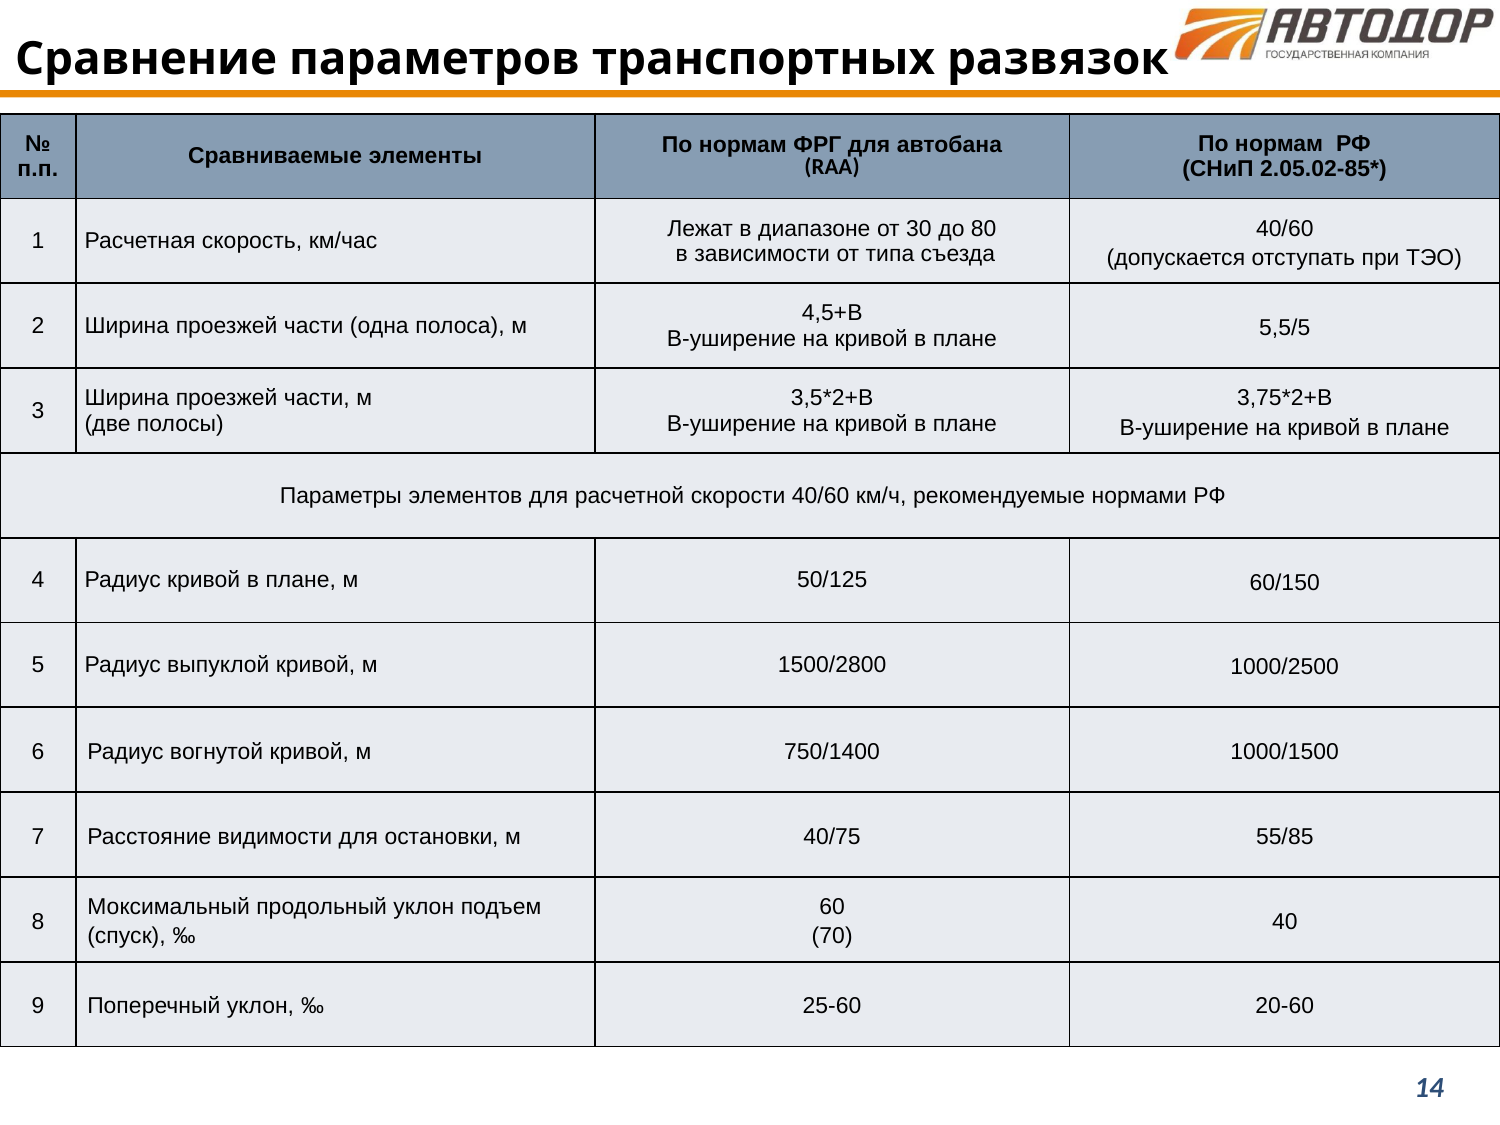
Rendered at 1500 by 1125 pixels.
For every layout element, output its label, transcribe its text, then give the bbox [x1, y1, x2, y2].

text_box Сравнение параметров транспортных развязок [0, 42, 1500, 126]
table_cell 60/150 [1070, 539, 1499, 622]
table_cell 1000/1500 [1070, 708, 1499, 791]
table_cell 4,5+B B-уширение на кривой в плане [596, 284, 1069, 367]
table_cell Радиус кривой в плане, м [77, 539, 594, 622]
table_cell Параметры элементов для расчетной скорости 40/60 км/ч, рекомендуемые нормами РФ [1, 454, 1499, 537]
table_cell Ширина проезжей части, м (две полосы) [77, 369, 594, 452]
table_cell Расстояние видимости для остановки, м [77, 793, 594, 876]
table_cell 20-60 [1070, 963, 1499, 1046]
table_cell 40 [1070, 878, 1499, 961]
table_cell 5,5/5 [1070, 284, 1499, 367]
table_cell 5 [1, 623, 75, 706]
table_cell Радиус вогнутой кривой, м [77, 708, 594, 791]
table_cell 55/85 [1070, 793, 1499, 876]
table_cell 6 [1, 708, 75, 791]
table_cell 3,5*2+В B-уширение на кривой в плане [596, 369, 1069, 452]
table_cell 750/1400 [596, 708, 1069, 791]
table_cell Радиус выпуклой кривой, м [77, 623, 594, 706]
table_cell Расчетная скорость, км/час [77, 199, 594, 282]
table_header № п.п. [1, 126, 75, 198]
table_cell 1500/2800 [596, 623, 1069, 706]
table_header Сравниваемые элементы [77, 126, 594, 198]
table_cell 8 [1, 878, 75, 961]
table_cell 40/60 (допускается отступать при ТЭО) [1070, 199, 1499, 282]
table_cell Лежат в диапазоне от 30 до 80 в зависимости от типа съезда [596, 199, 1069, 282]
table_cell 40/75 [596, 793, 1069, 876]
table_cell 4 [1, 539, 75, 622]
table_header По нормам РФ (СНиП 2.05.02-85*) [1070, 126, 1499, 198]
table_header По нормам ФРГ для автобана (RAA) [596, 126, 1069, 198]
table_cell Поперечный уклон, ‰ [77, 963, 594, 1046]
table_cell 1000/2500 [1070, 623, 1499, 706]
table_cell 25-60 [596, 963, 1069, 1046]
table_cell 60 (70) [596, 878, 1069, 961]
table_cell 2 [1, 284, 75, 367]
table_cell 50/125 [596, 539, 1069, 622]
table_cell 9 [1, 963, 75, 1046]
table_cell 3 [1, 369, 75, 452]
table_cell Моксимальный продольный уклон подъем (спуск), ‰ [77, 878, 594, 961]
table_cell 7 [1, 793, 75, 876]
table_cell Ширина проезжей части (одна полоса), м [77, 284, 594, 367]
table_cell 3,75*2+В B-уширение на кривой в плане [1070, 369, 1499, 452]
picture [1170, 0, 1500, 61]
table_cell 1 [1, 199, 75, 282]
